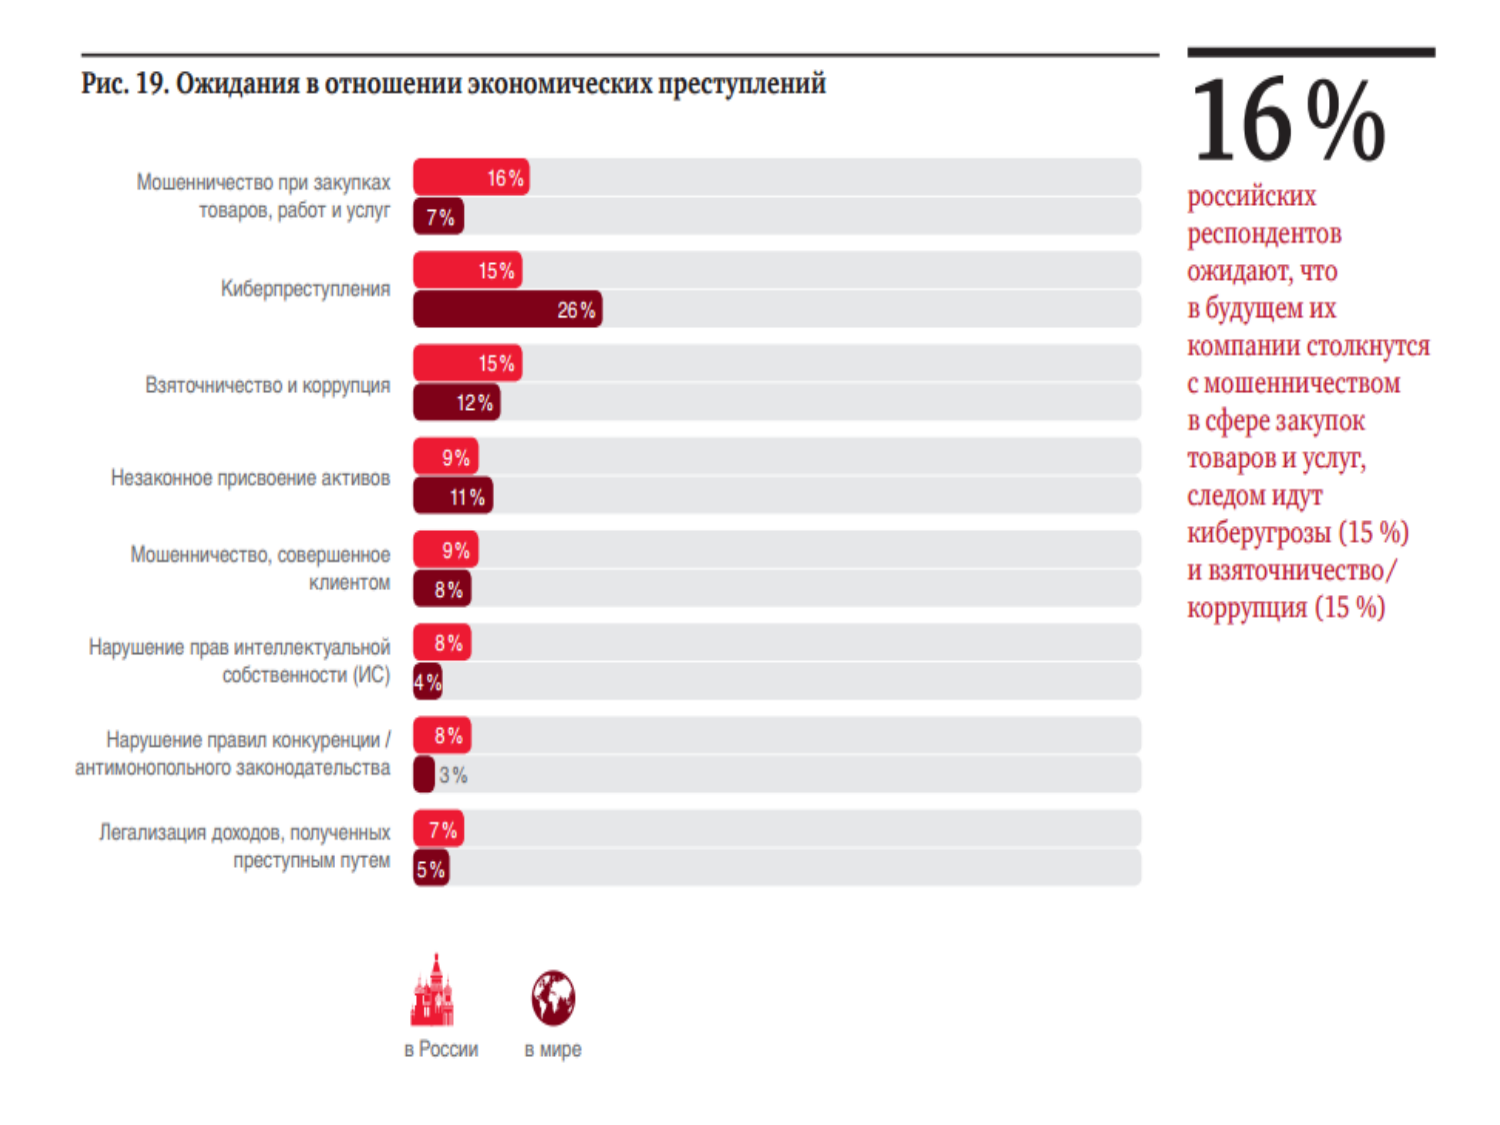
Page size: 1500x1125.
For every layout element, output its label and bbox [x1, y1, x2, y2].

list [0, 0, 1500, 1125]
